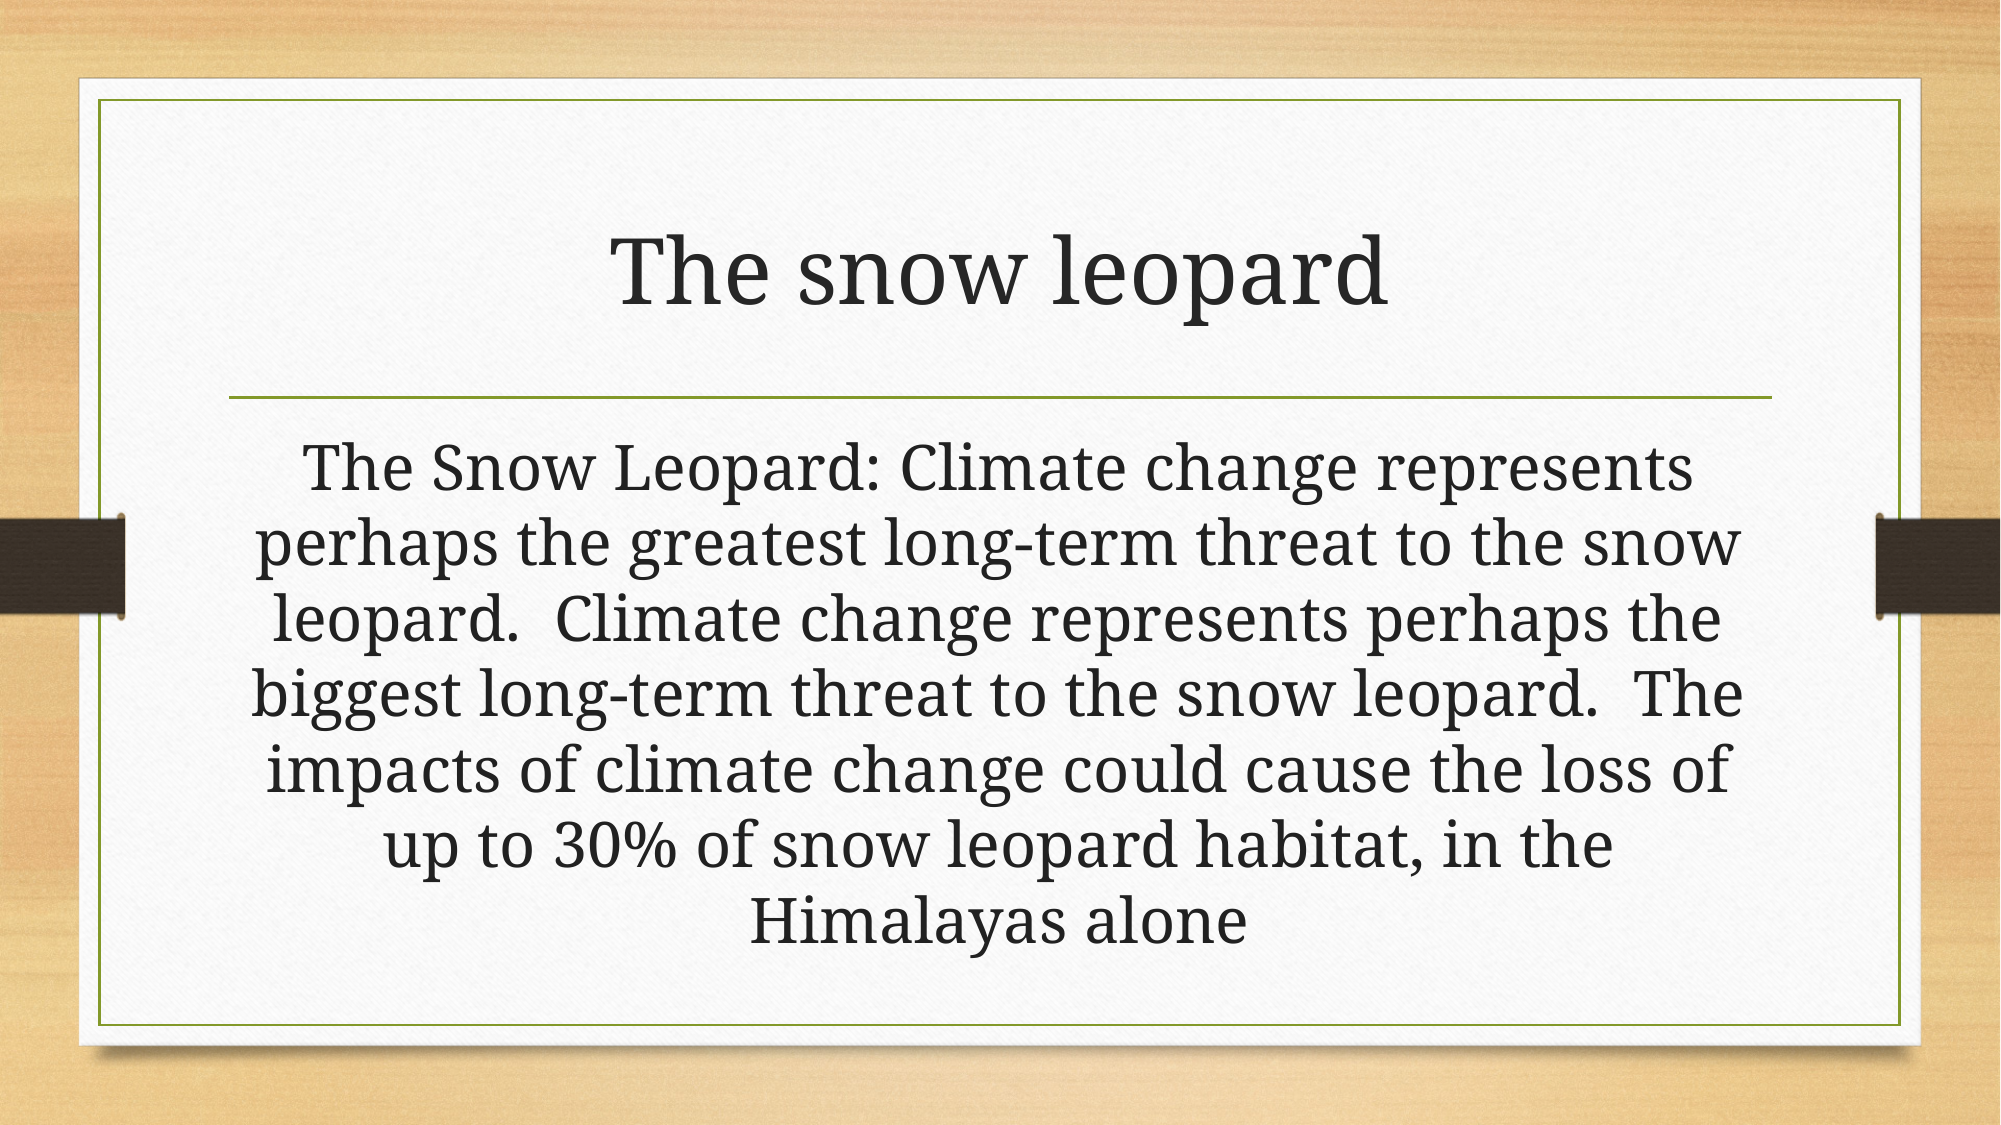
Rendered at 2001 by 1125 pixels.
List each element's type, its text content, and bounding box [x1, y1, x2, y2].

picture [0, 0, 2001, 1125]
title The snow leopard [212, 161, 1788, 375]
list The Snow Leopard: Climate change represents perhaps the greatest long-term threat to the snow leopard. Climate change represents perhaps the biggest long-term threat to the snow leopard. The impacts of climate change could cause the loss of up to 30% of snow leopard habitat, in the Himalayas alone [212, 419, 1788, 964]
